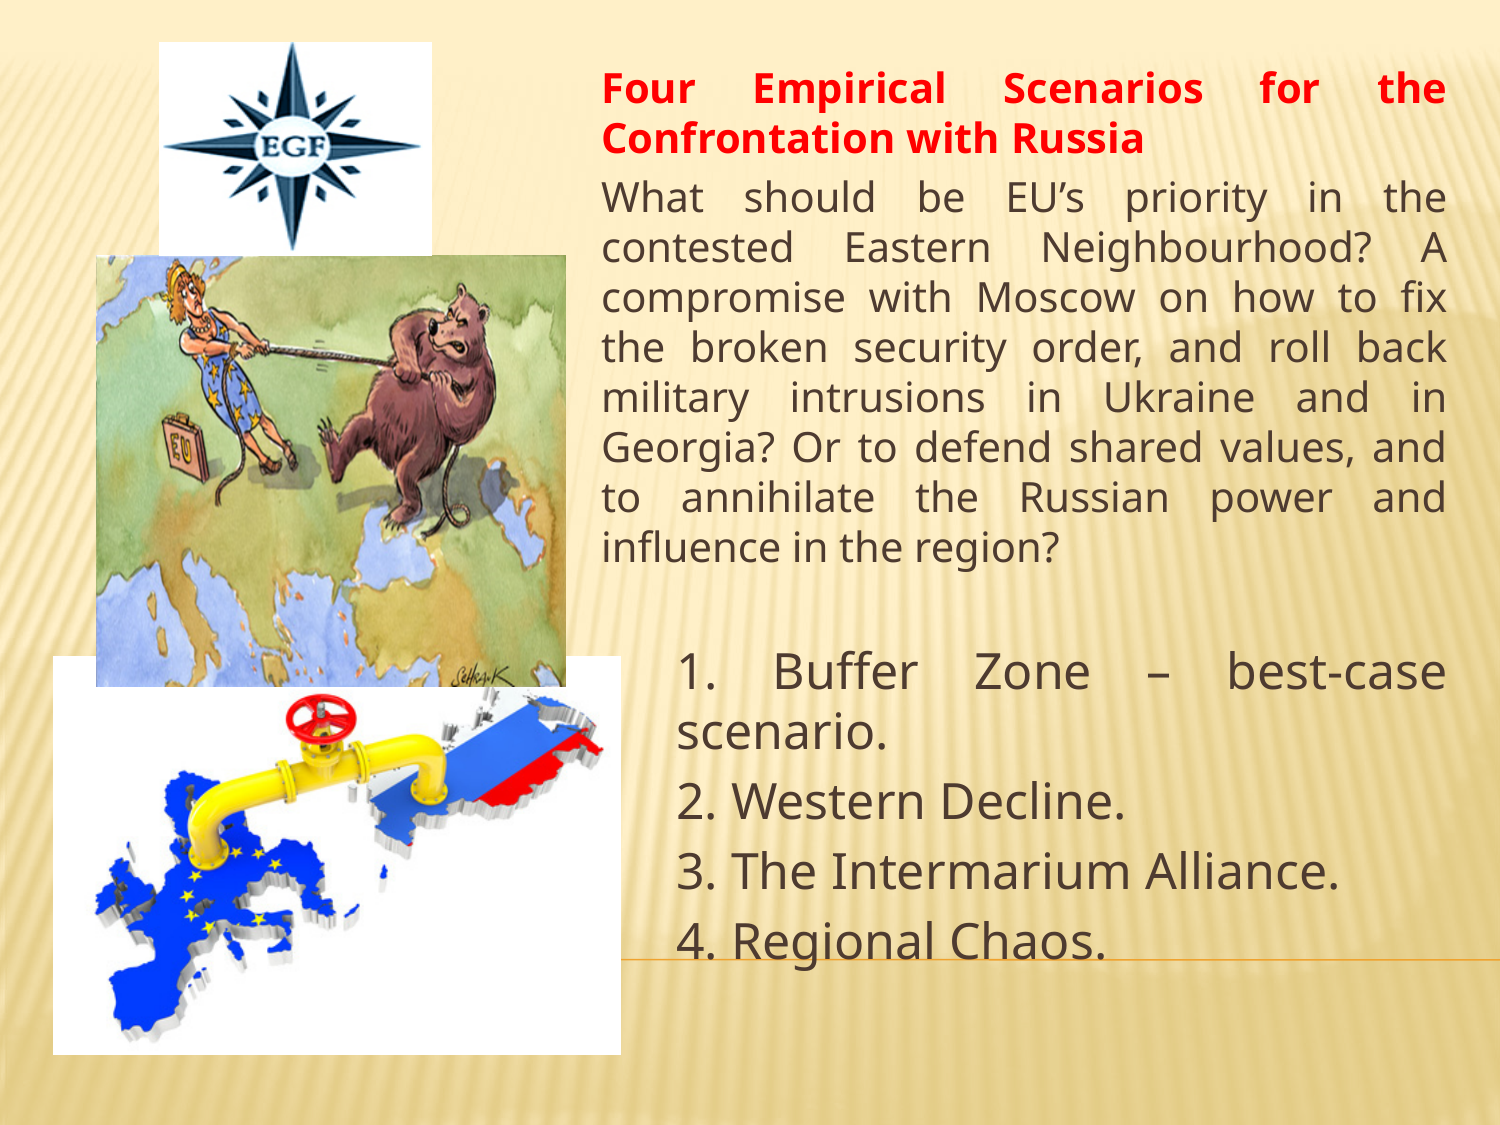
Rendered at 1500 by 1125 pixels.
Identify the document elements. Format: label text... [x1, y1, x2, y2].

list Four Empirical Scenarios for the Confrontation with Russia What should be EU’s priority in the contested Eastern Neighbourhood? A compromise with Moscow on how to fix the broken security order, and roll back military intrusions in Ukraine and in Georgia? Or to defend shared values, and to annihilate the Russian power and influence in the region? 1. Buffer Zone – best-case scenario. 2. Western Decline. 3. The Intermarium Alliance. 4. Regional Chaos. [586, 54, 1463, 1012]
picture [52, 656, 621, 1055]
picture [95, 42, 566, 688]
